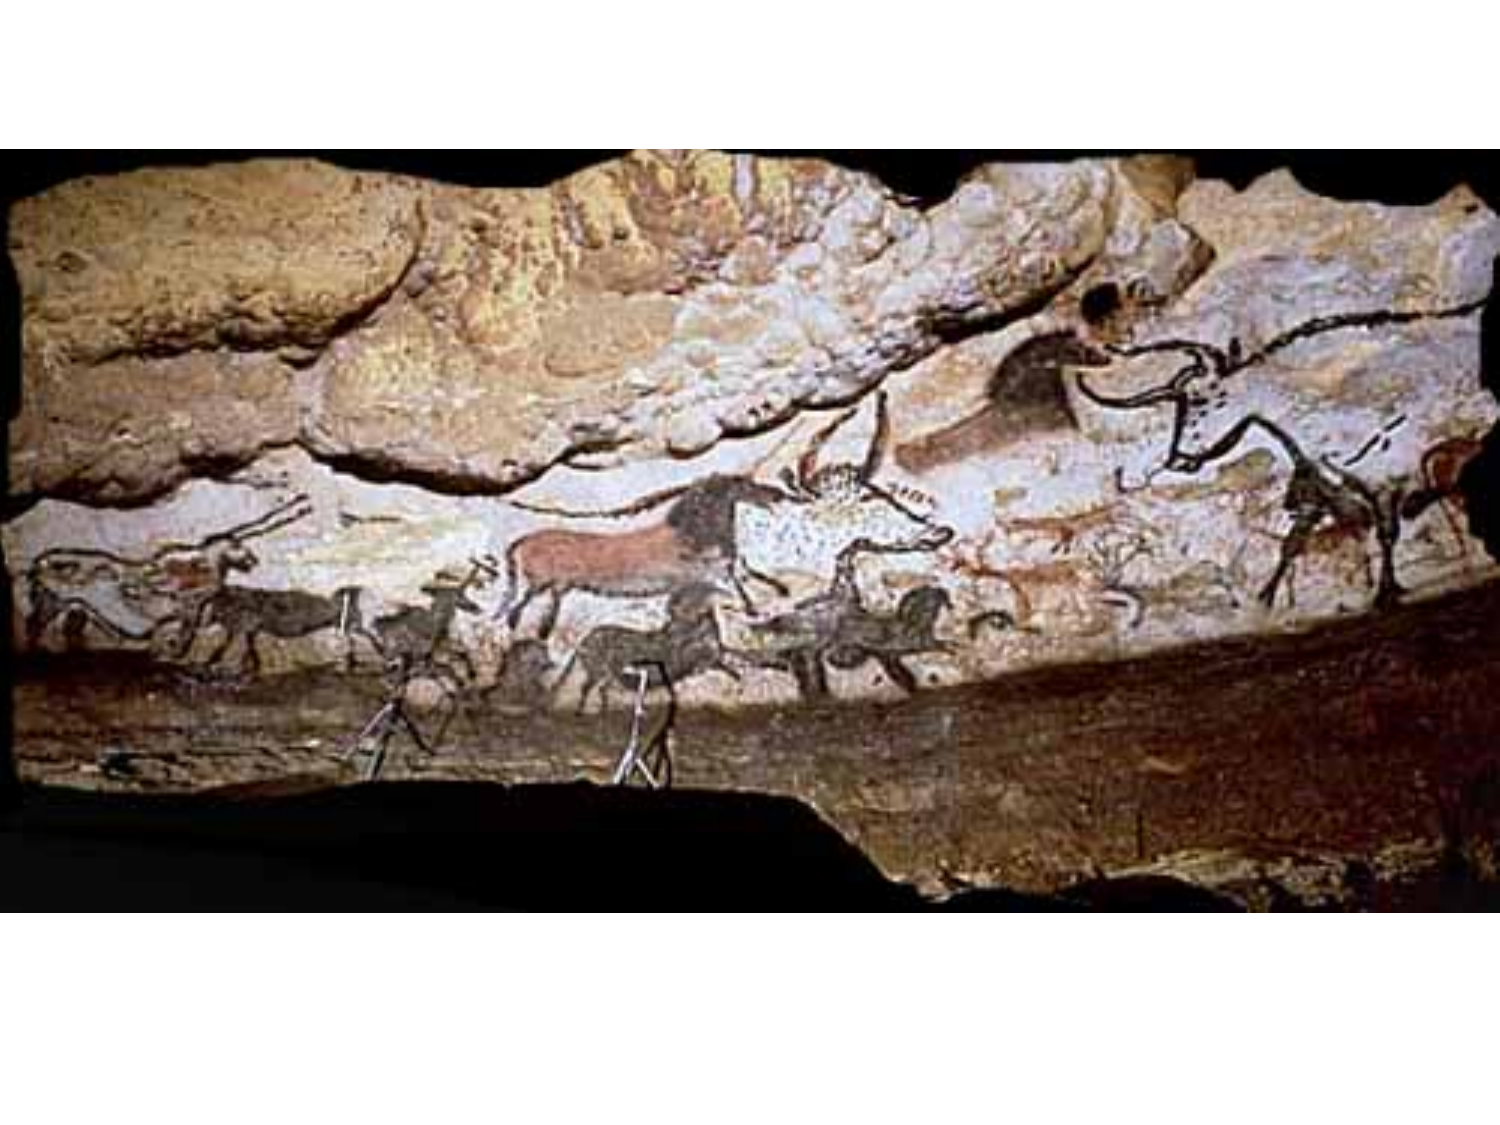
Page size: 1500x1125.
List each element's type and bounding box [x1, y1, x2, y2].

list [0, 149, 1500, 913]
